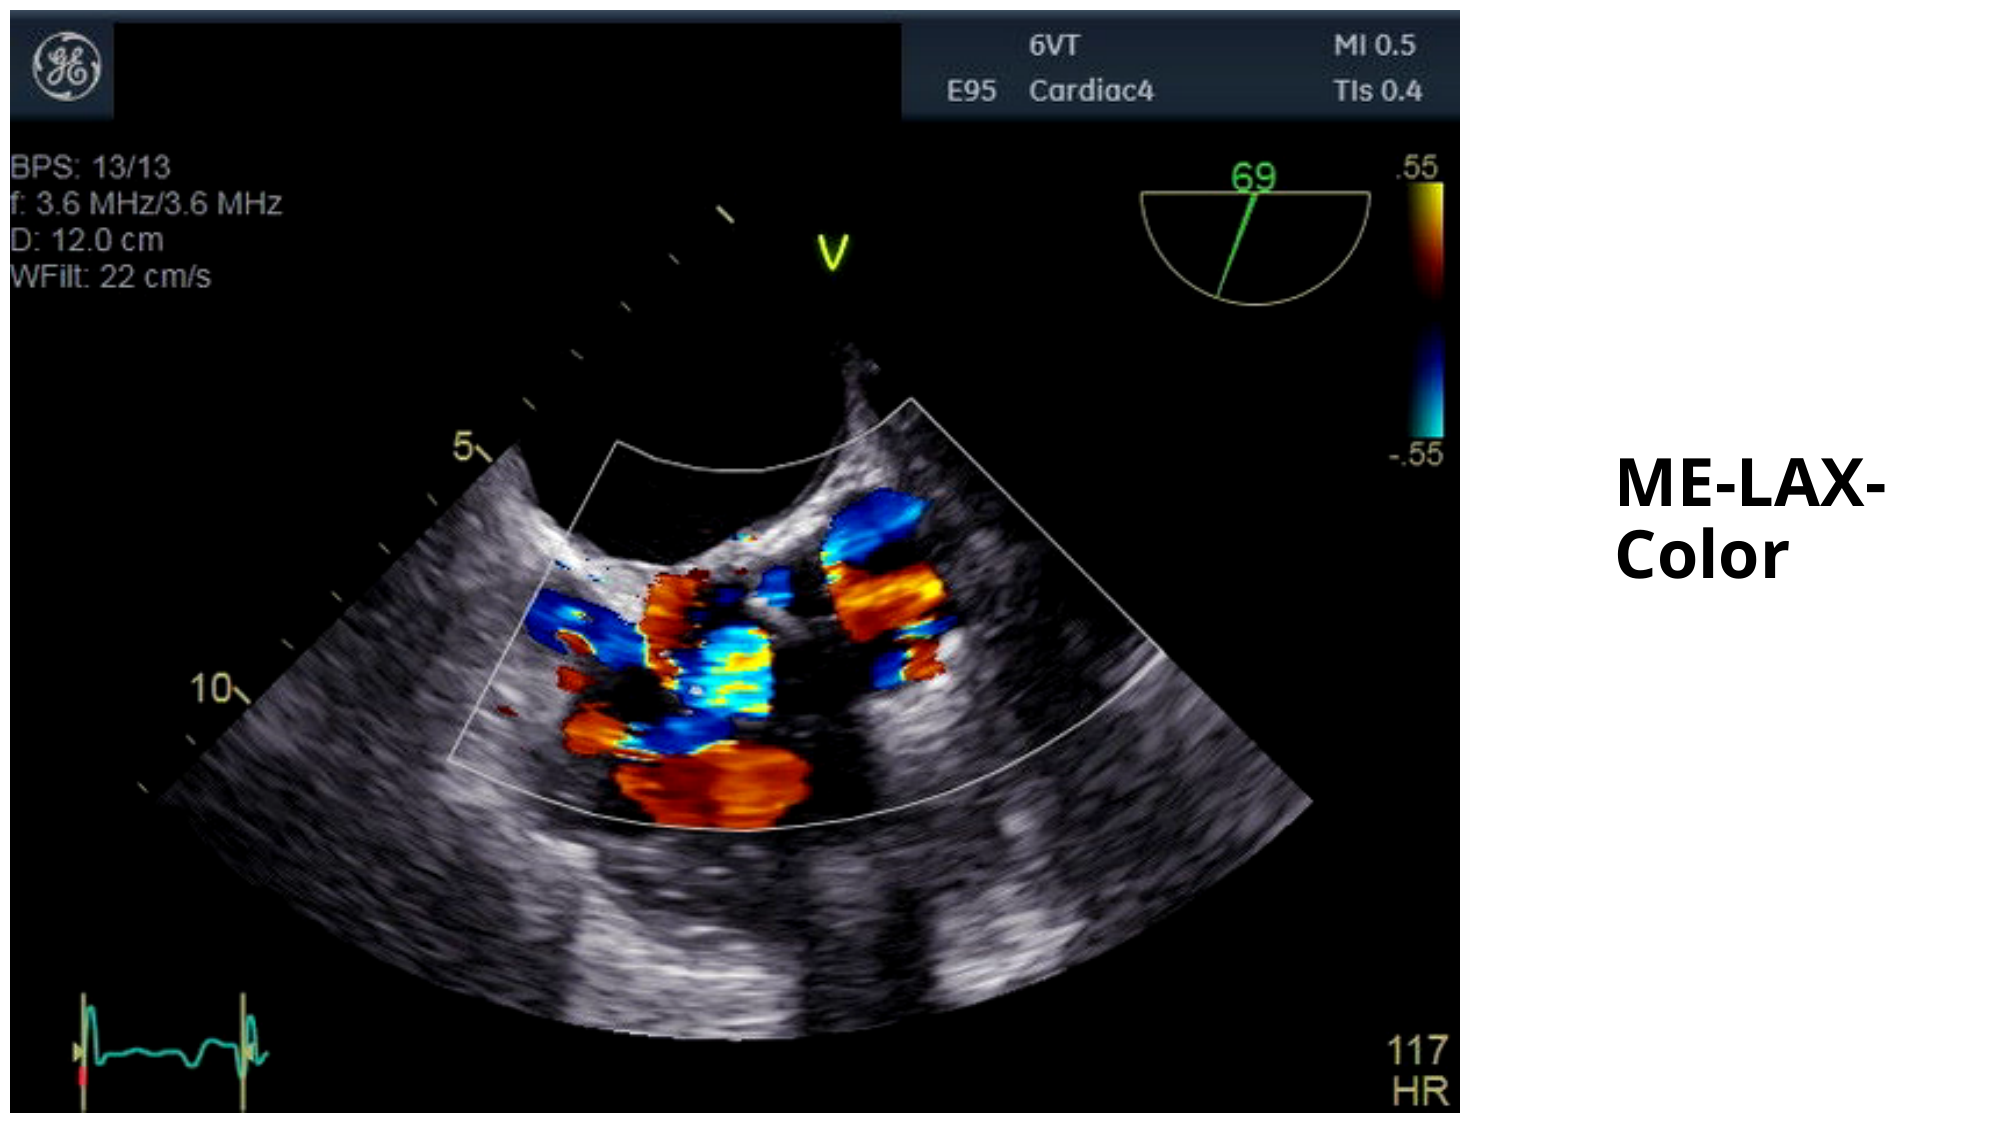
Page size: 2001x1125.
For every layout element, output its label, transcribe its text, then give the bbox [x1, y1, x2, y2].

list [9, 9, 1460, 1114]
title ME-LAX-Color [1599, 82, 1966, 960]
